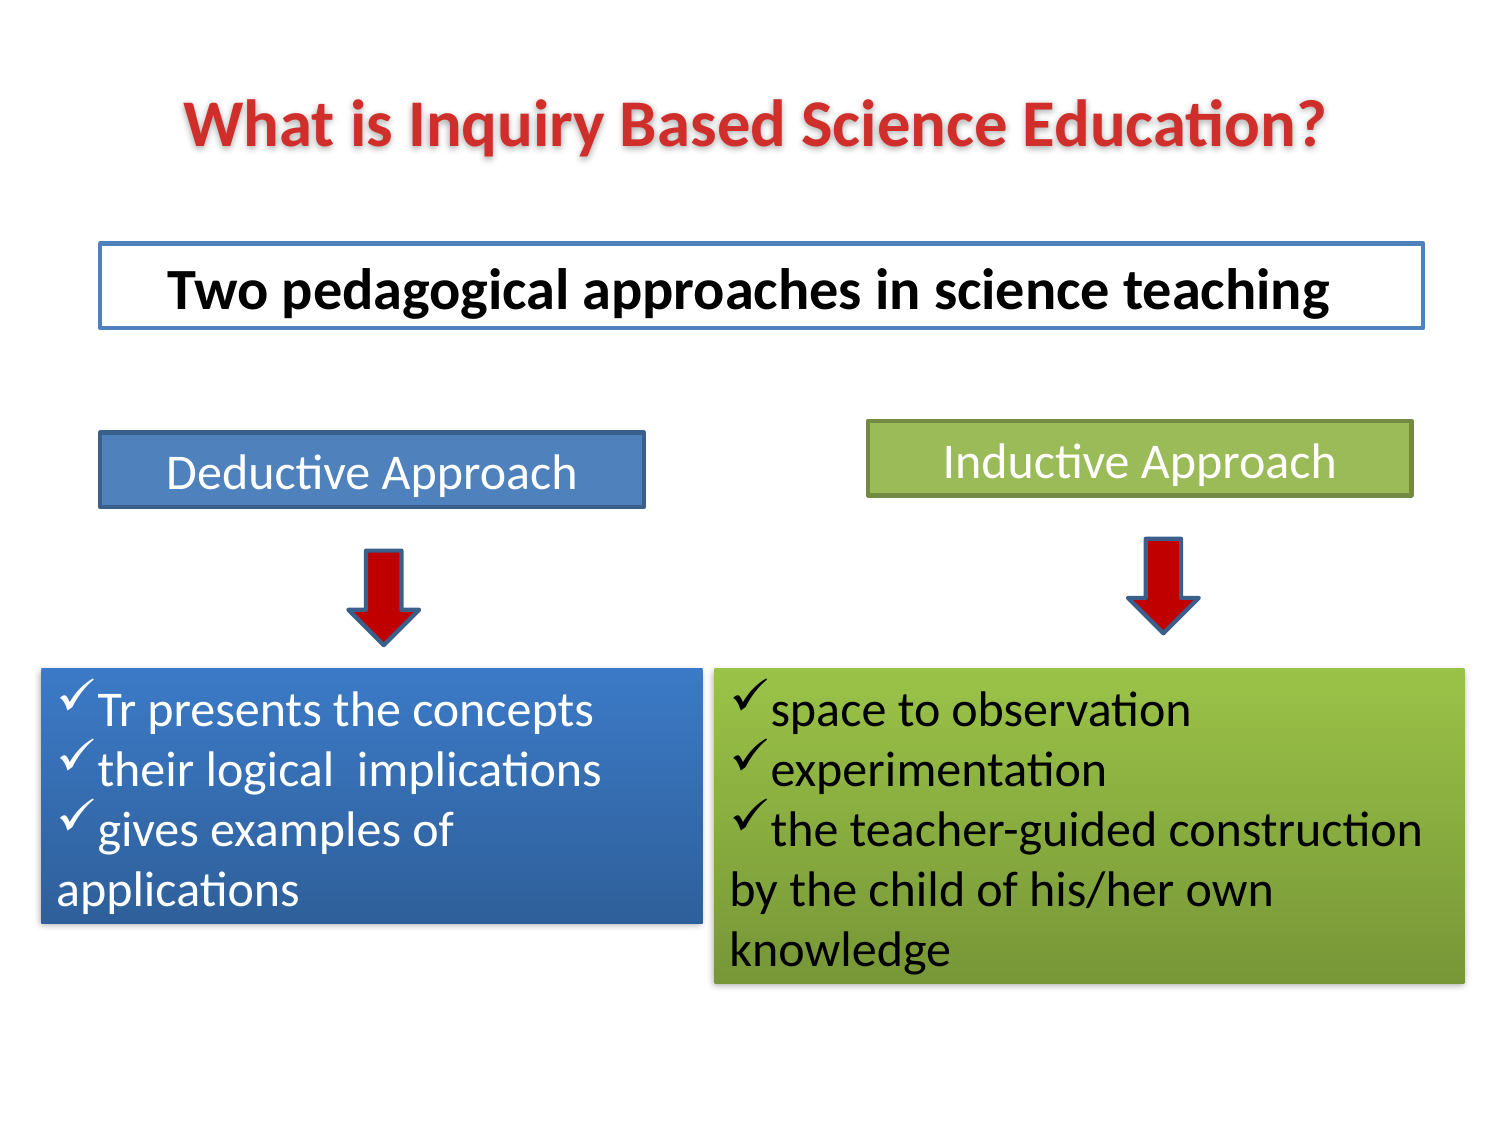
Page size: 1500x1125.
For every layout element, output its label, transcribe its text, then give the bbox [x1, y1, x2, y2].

text_box Deductive Approach [98, 430, 646, 509]
text_box space to observation experimentation the teacher-guided construction by the child of his/her own knowledge [714, 668, 1465, 984]
text_box Inductive Approach [866, 419, 1414, 498]
text_box Tr presents the concepts their logical implications gives examples of applications [41, 668, 703, 924]
text_box [1126, 536, 1201, 636]
text_box What is Inquiry Based Science Education? [64, 42, 1447, 197]
text_box Two pedagogical approaches in science teaching [98, 241, 1425, 330]
text_box [346, 548, 422, 648]
